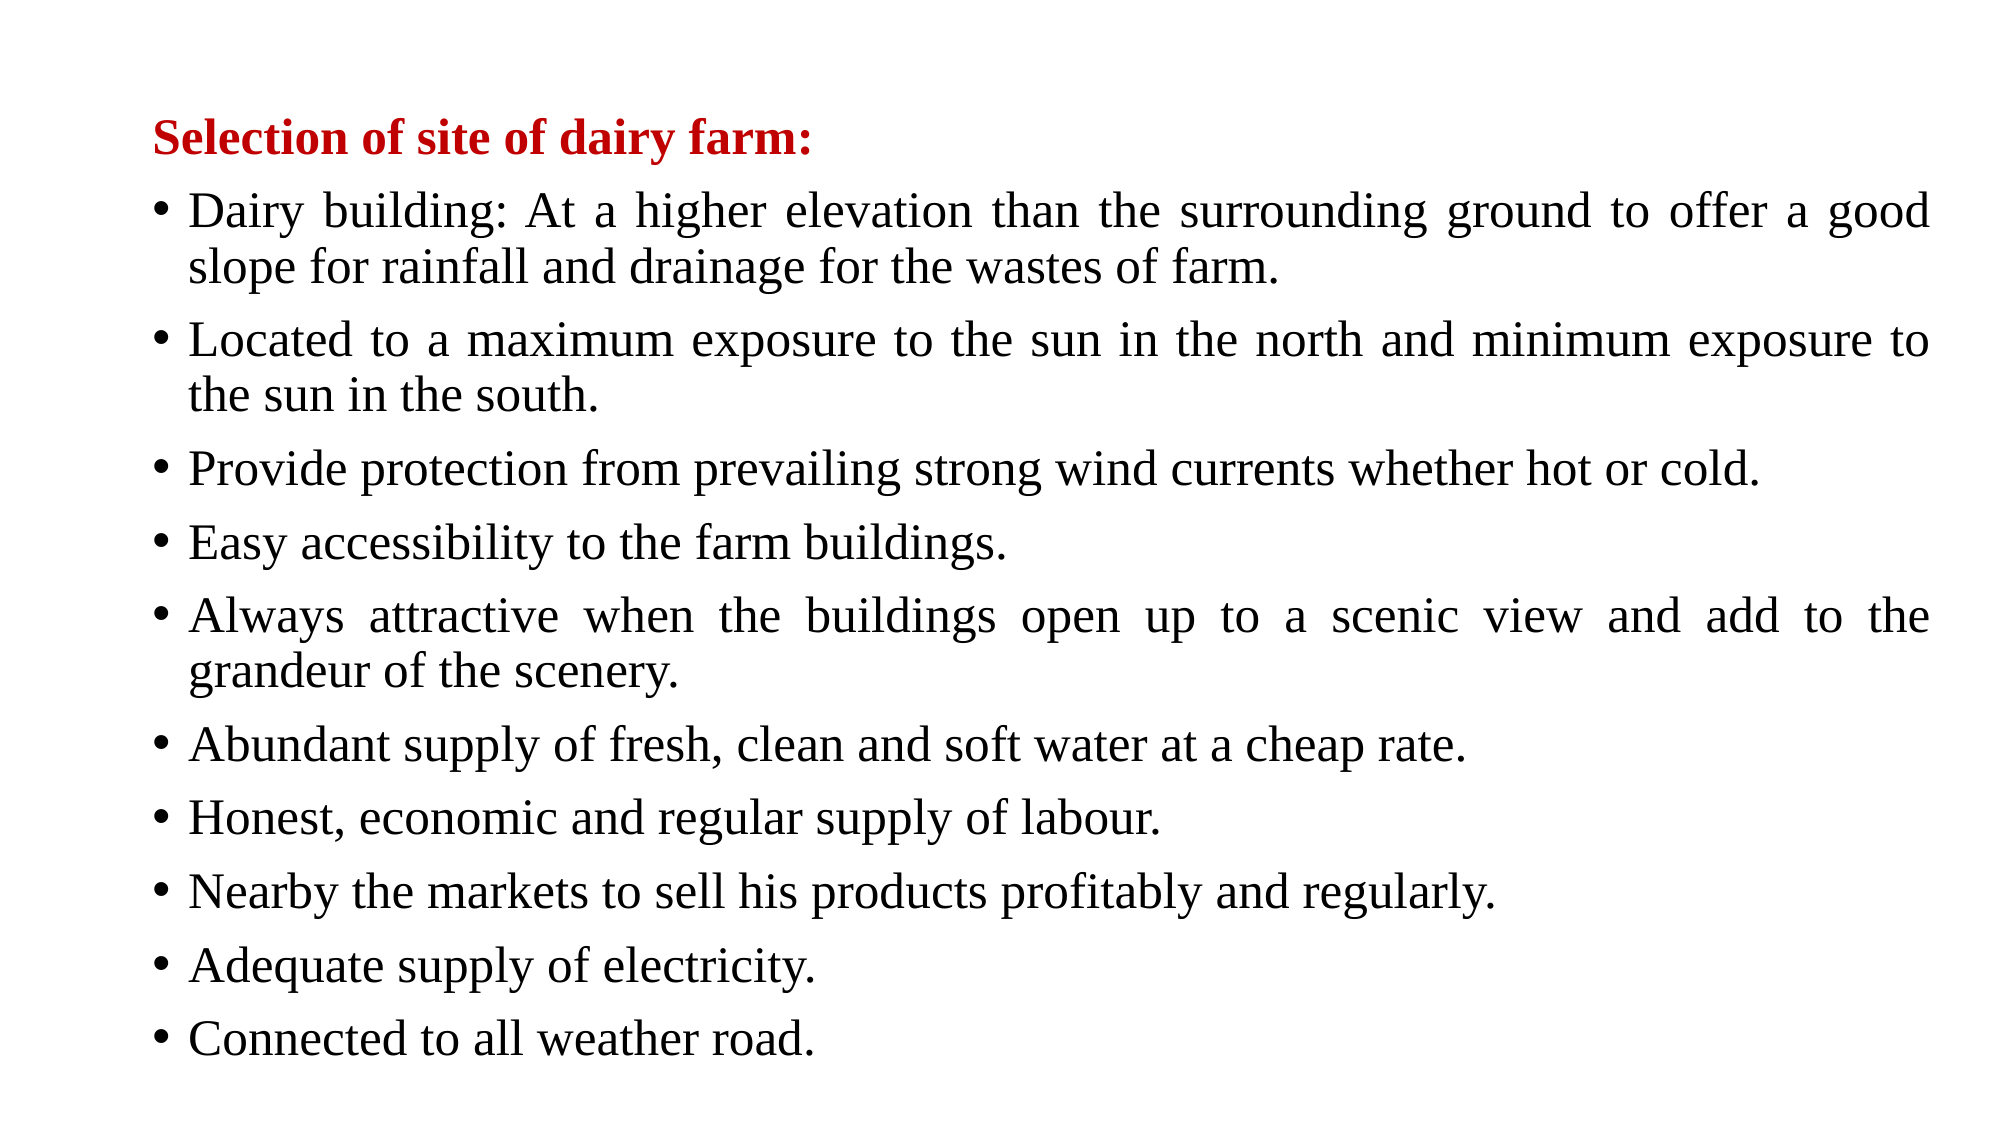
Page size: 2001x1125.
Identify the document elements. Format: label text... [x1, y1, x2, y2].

list Selection of site of dairy farm: Dairy building: At a higher elevation than the surrounding ground to offer a good slope for rainfall and drainage for the wastes of farm. Located to a maximum exposure to the sun in the north and minimum exposure to the sun in the south. Provide protection from prevailing strong wind currents whether hot or cold. Easy accessibility to the farm buildings. Always attractive when the buildings open up to a scenic view and add to the grandeur of the scenery. Abundant supply of fresh, clean and soft water at a cheap rate. Honest, economic and regular supply of labour. Nearby the markets to sell his products profitably and regularly. Adequate supply of electricity. Connected to all weather road. [137, 102, 1948, 1078]
